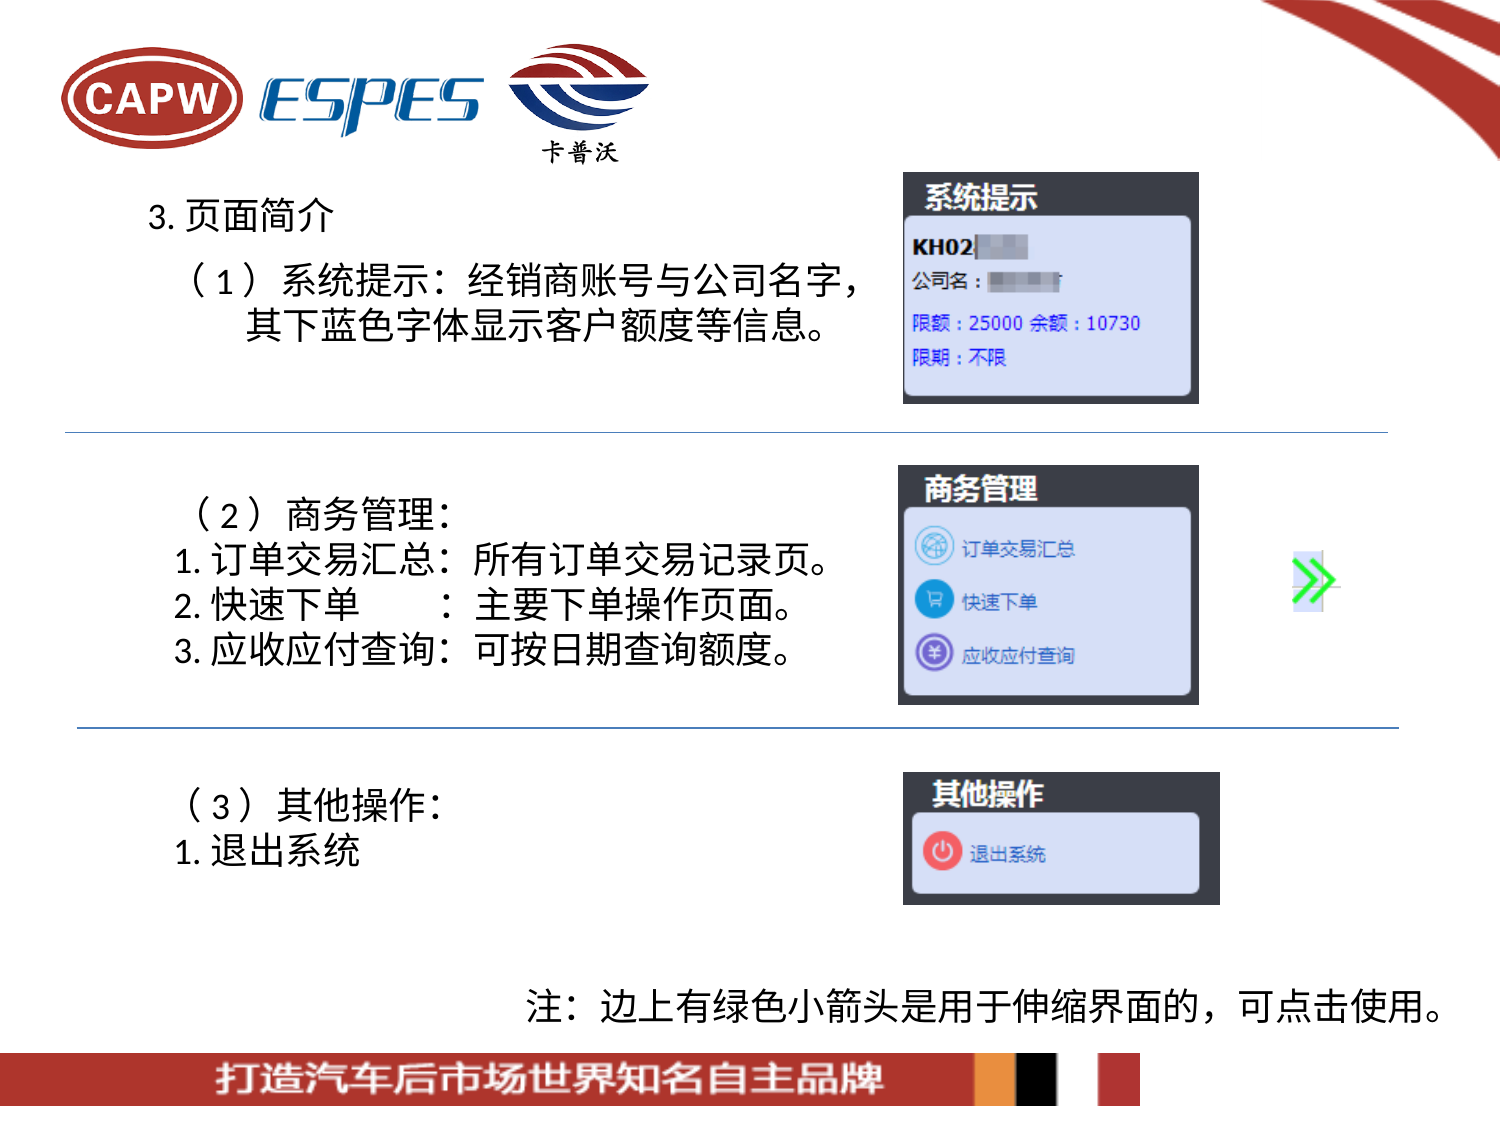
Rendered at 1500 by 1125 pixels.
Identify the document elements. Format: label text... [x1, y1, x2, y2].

picture [0, 1053, 1141, 1107]
text_box （3）其他操作： 1.退出系统 [149, 775, 479, 880]
picture [1291, 550, 1341, 612]
picture [903, 771, 1220, 906]
picture [903, 172, 1200, 405]
picture [898, 464, 1200, 705]
text_box 3.页面简介 [132, 184, 350, 245]
picture [61, 47, 243, 150]
text_box （2）商务管理： 1.订单交易汇总：所有订单交易记录页。 2.快速下单 ：主要下单操作页面。 3.应收应付查询：可按日期查询额度。 [158, 483, 872, 679]
picture [1260, 0, 1500, 161]
picture [253, 30, 680, 185]
text_box 注：边上有绿色小箭头是用于伸缩界面的，可点击使用。 [510, 975, 1478, 1036]
text_box （1）系统提示：经销商账号与公司名字， 其下蓝色字体显示客户额度等信息。 [153, 249, 896, 355]
